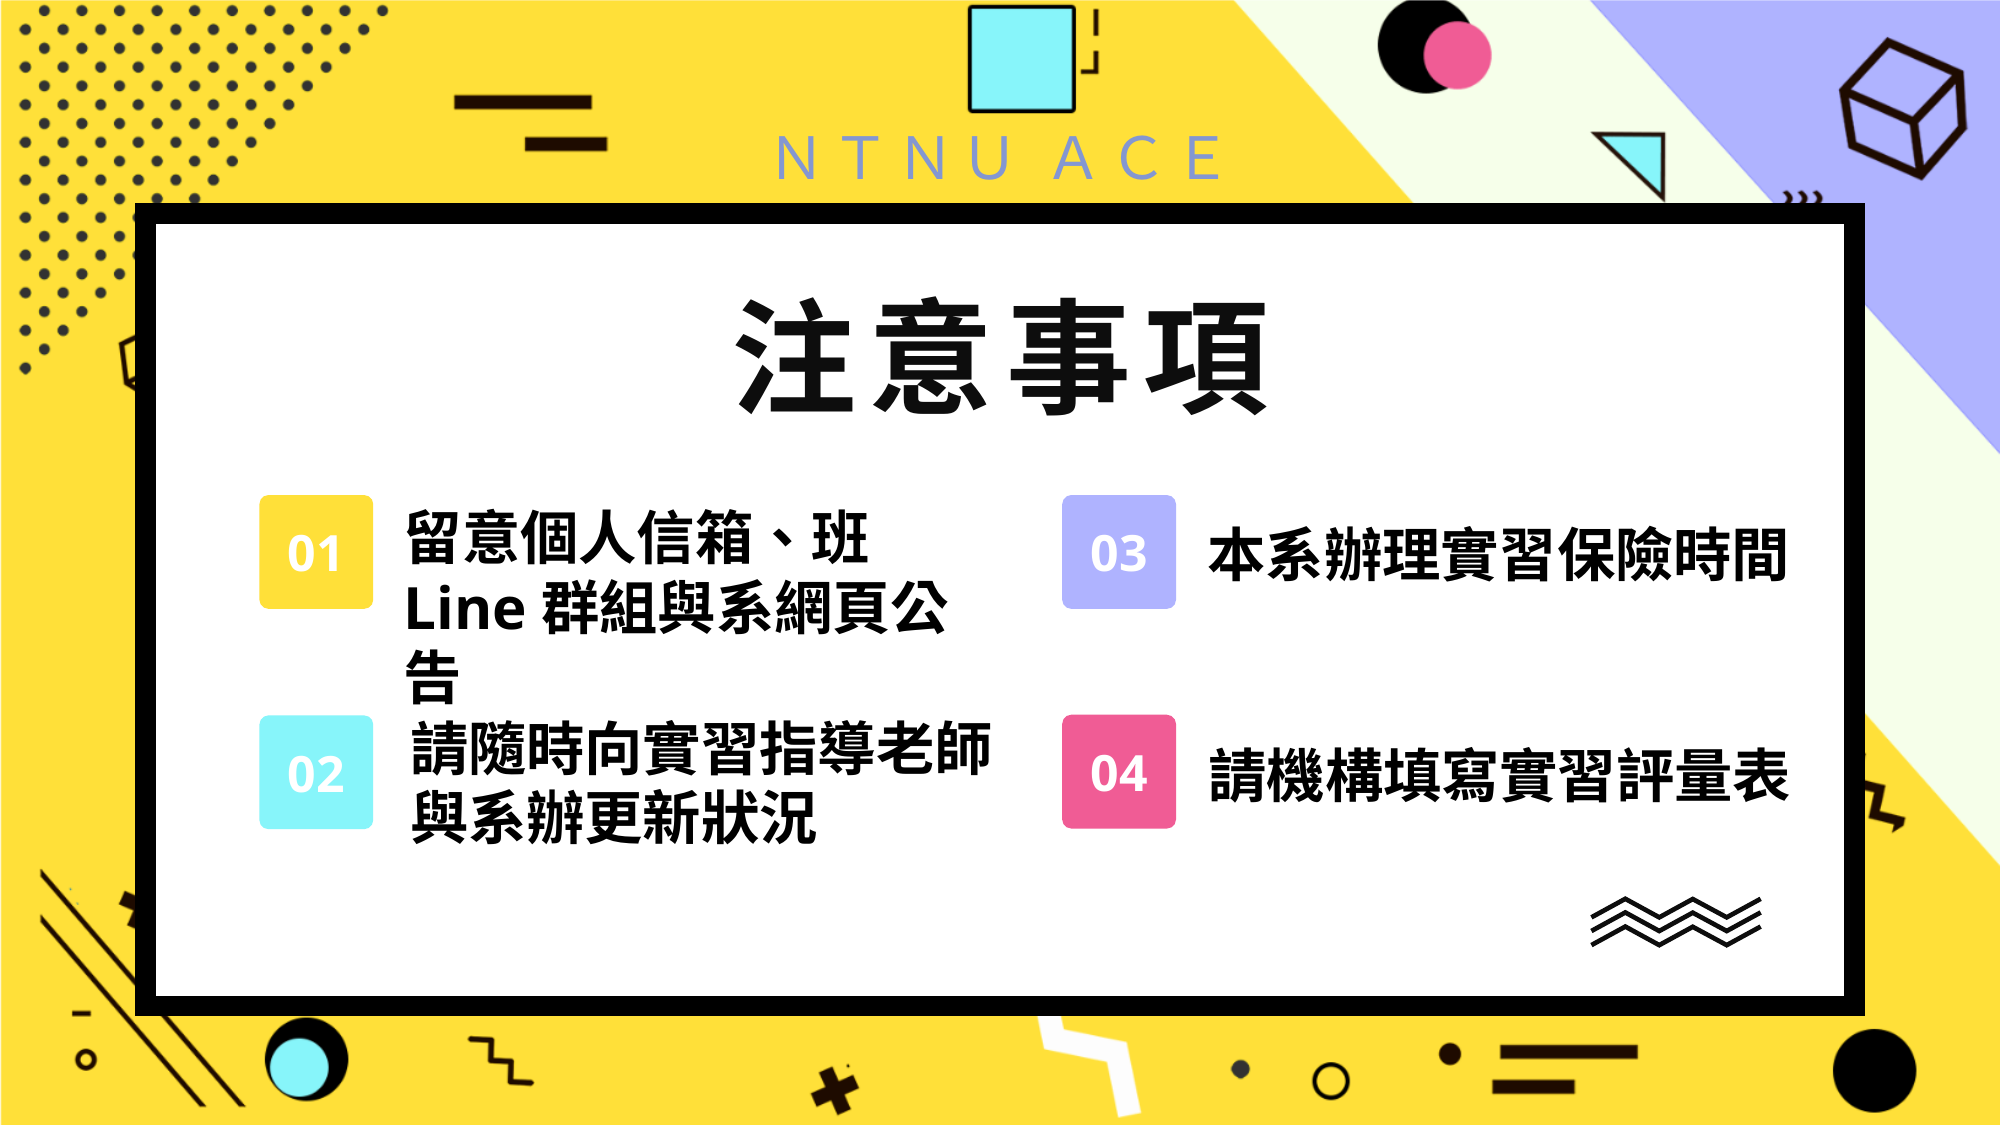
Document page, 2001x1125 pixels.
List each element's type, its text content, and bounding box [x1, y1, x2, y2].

text_box [1563, 595, 1856, 1007]
picture [3, 0, 1998, 1125]
text_box 02 [258, 714, 375, 831]
text_box 請機構填寫實習評量表 [1563, 733, 1802, 815]
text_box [1591, 898, 1761, 946]
text_box 本系辦理實習保險時間 [1563, 510, 2000, 595]
text_box 請隨時向實習指導老師與系辦更新狀況 [399, 706, 437, 857]
text_box [144, 212, 437, 1007]
text_box [1563, 212, 1856, 510]
text_box 留意個人信箱、班Line群組與系網頁公告 [389, 493, 437, 719]
text_box 01 [258, 493, 375, 610]
